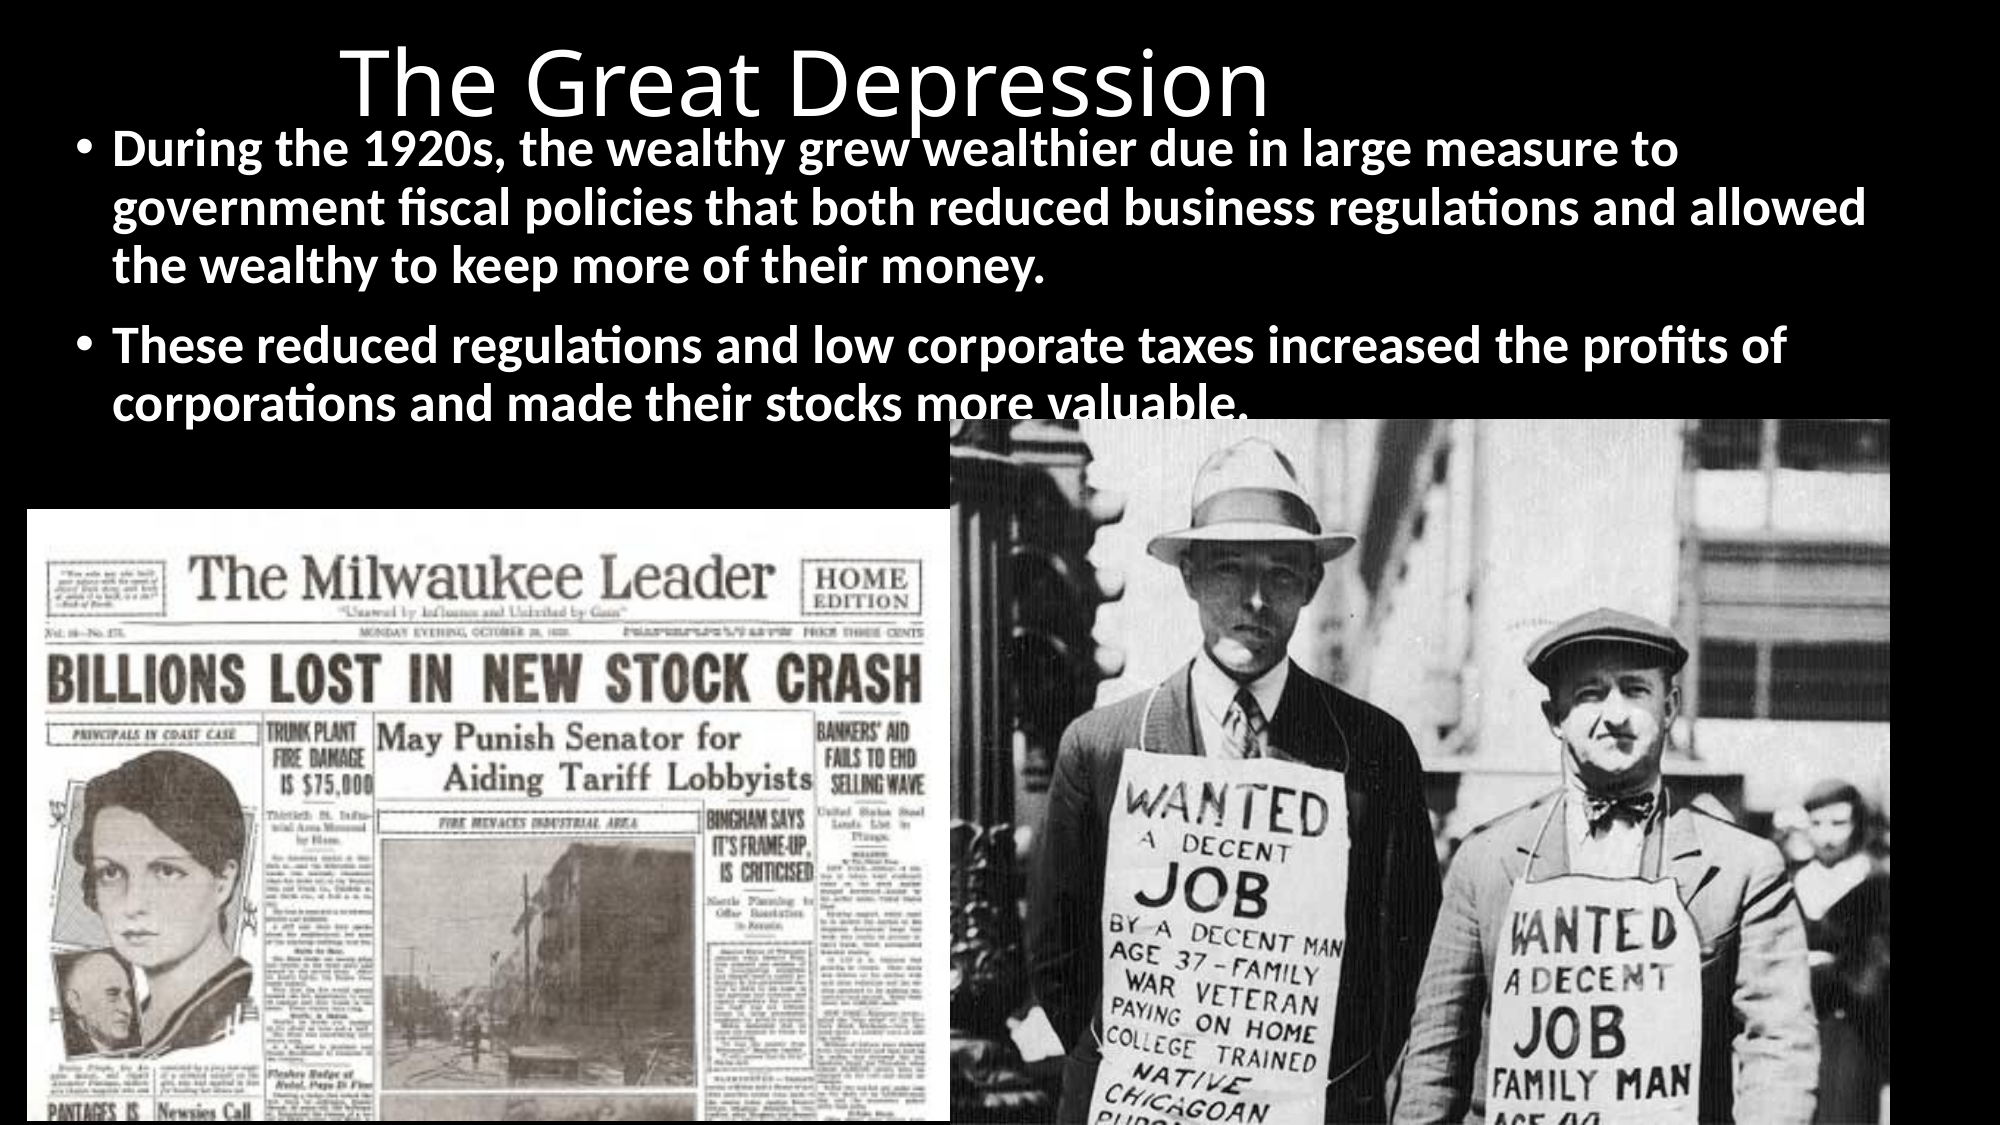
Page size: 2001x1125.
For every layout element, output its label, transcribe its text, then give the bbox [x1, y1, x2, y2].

title The Great Depression [324, 1, 1681, 112]
picture [27, 419, 1890, 1125]
list During the 1920s, the wealthy grew wealthier due in large measure to government fiscal policies that both reduced business regulations and allowed the wealthy to keep more of their money. These reduced regulations and low corporate taxes increased the profits of corporations and made their stocks more valuable. [60, 112, 1931, 1125]
